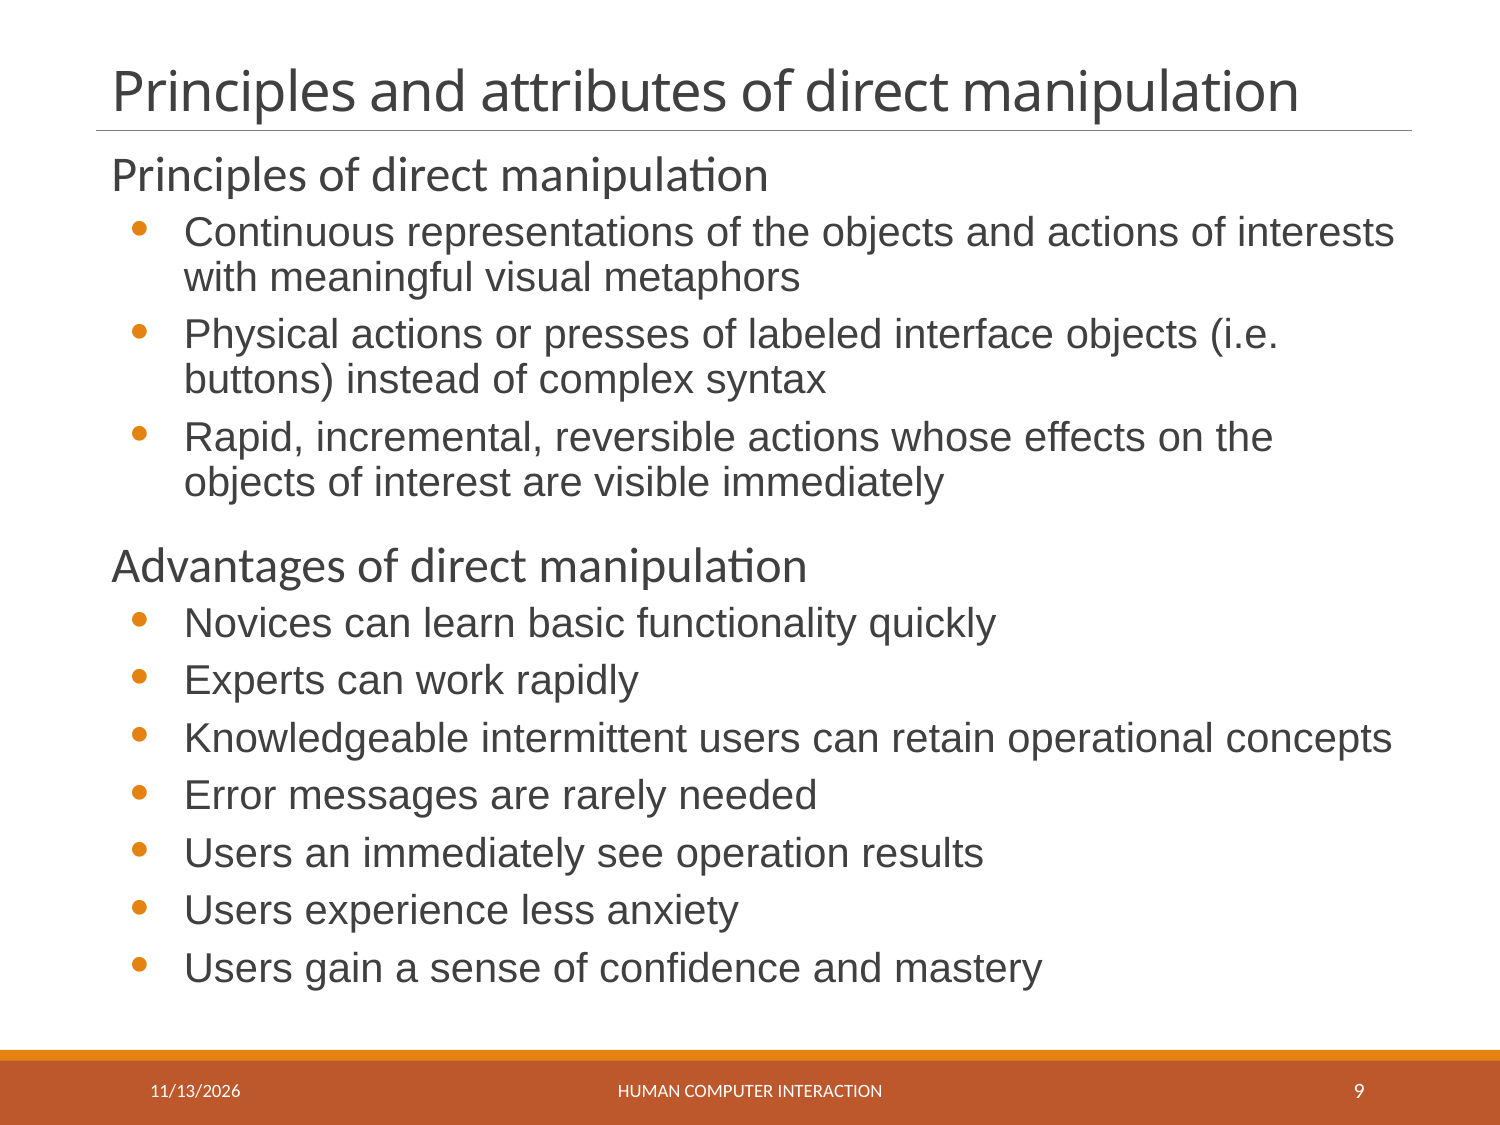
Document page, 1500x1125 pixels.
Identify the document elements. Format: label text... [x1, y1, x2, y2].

footer Human Computer Interaction [453, 1059, 1047, 1120]
title Principles and attributes of direct manipulation [96, 19, 1413, 131]
slide_number 9 [1218, 1059, 1380, 1120]
list Principles of direct manipulation Continuous representations of the objects and actions of interests with meaningful visual metaphors Physical actions or presses of labeled interface objects (i.e. buttons) instead of complex syntax Rapid, incremental, reversible actions whose effects on the objects of interest are visible immediately Advantages of direct manipulation Novices can learn basic functionality quickly Experts can work rapidly Knowledgeable intermittent users can retain operational concepts Error messages are rarely needed Users an immediately see operation results Users experience less anxiety Users gain a sense of confidence and mastery [96, 140, 1413, 1060]
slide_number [135, 1059, 440, 1120]
